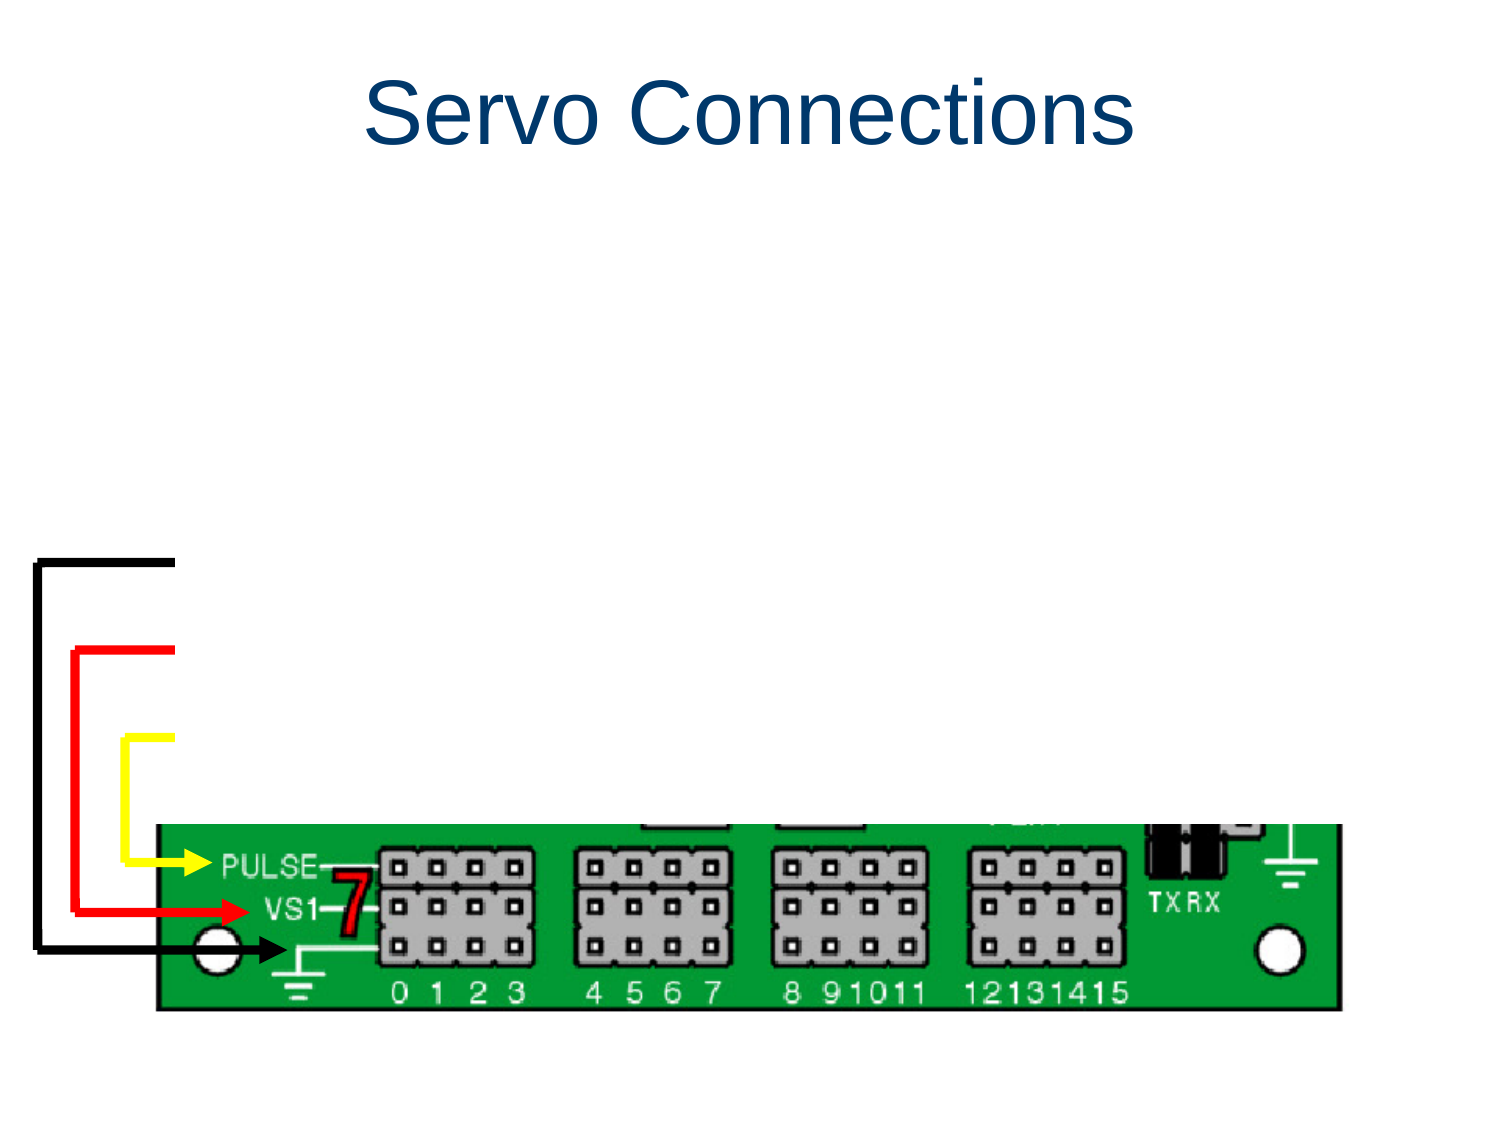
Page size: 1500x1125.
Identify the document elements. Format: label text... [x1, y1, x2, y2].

title Servo Connections [75, 45, 1425, 233]
picture [149, 824, 1357, 1029]
